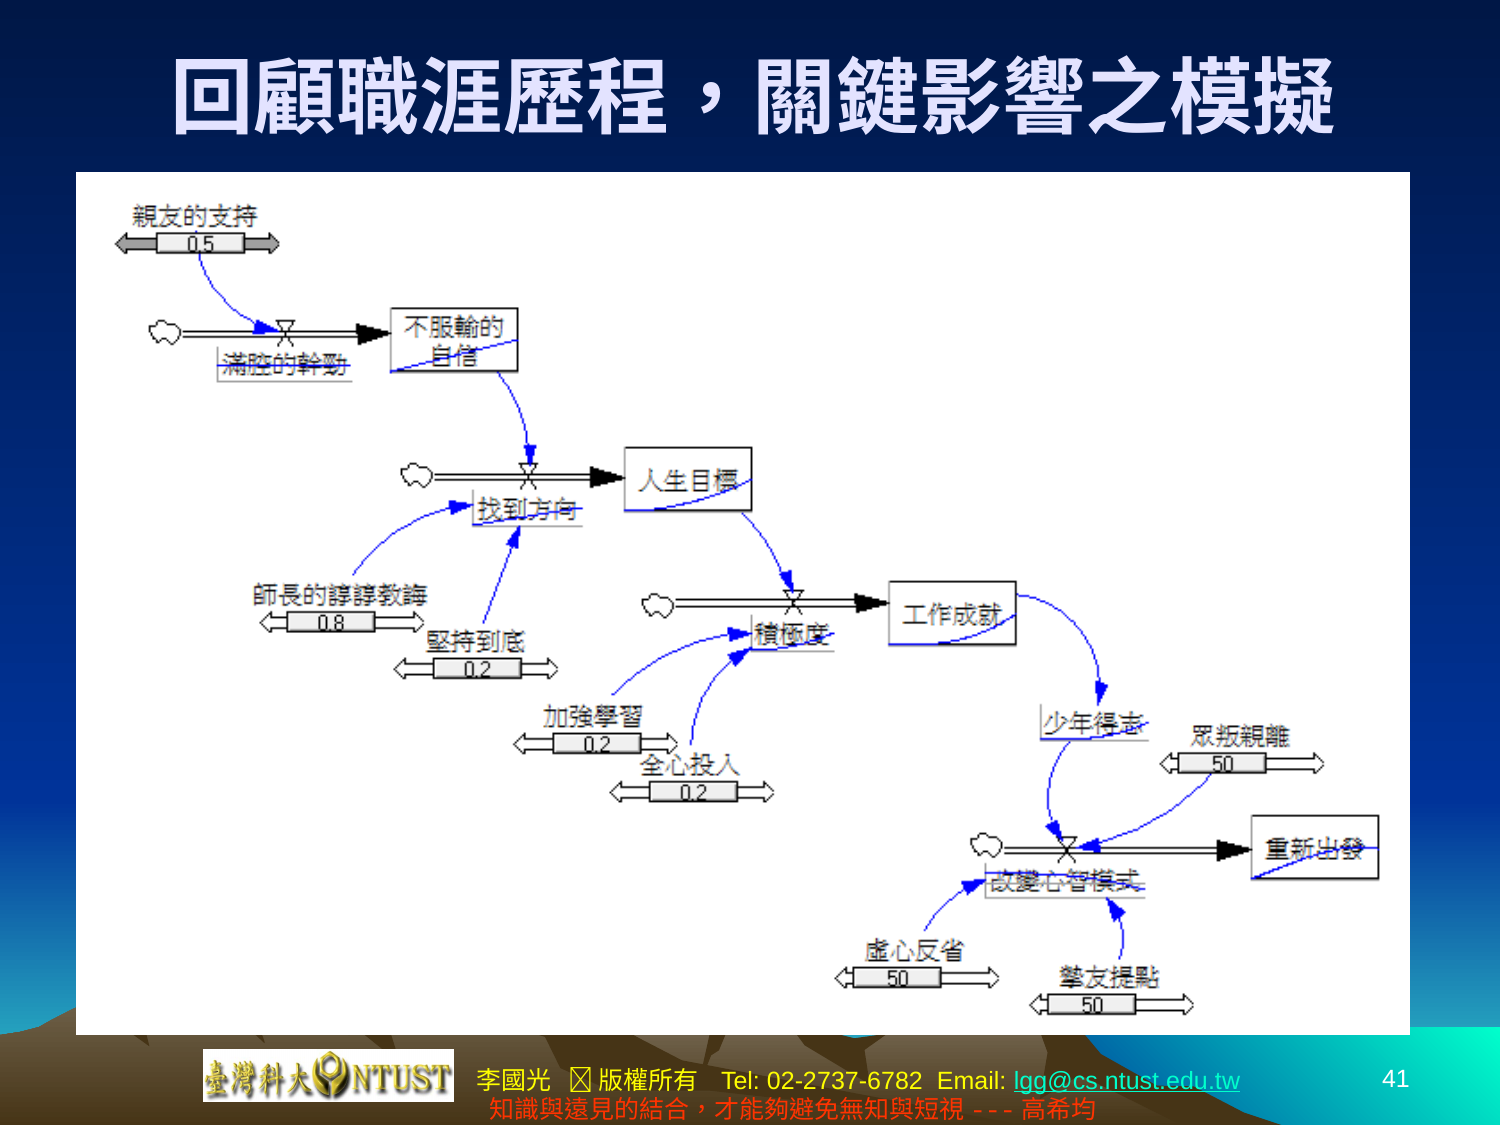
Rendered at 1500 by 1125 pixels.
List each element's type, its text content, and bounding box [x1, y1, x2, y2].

title 回顧職涯歷程，關鍵影響之模擬 [77, 0, 1429, 188]
picture [76, 172, 1410, 1035]
picture [203, 1049, 454, 1102]
slide_number 41 [1074, 1024, 1426, 1101]
